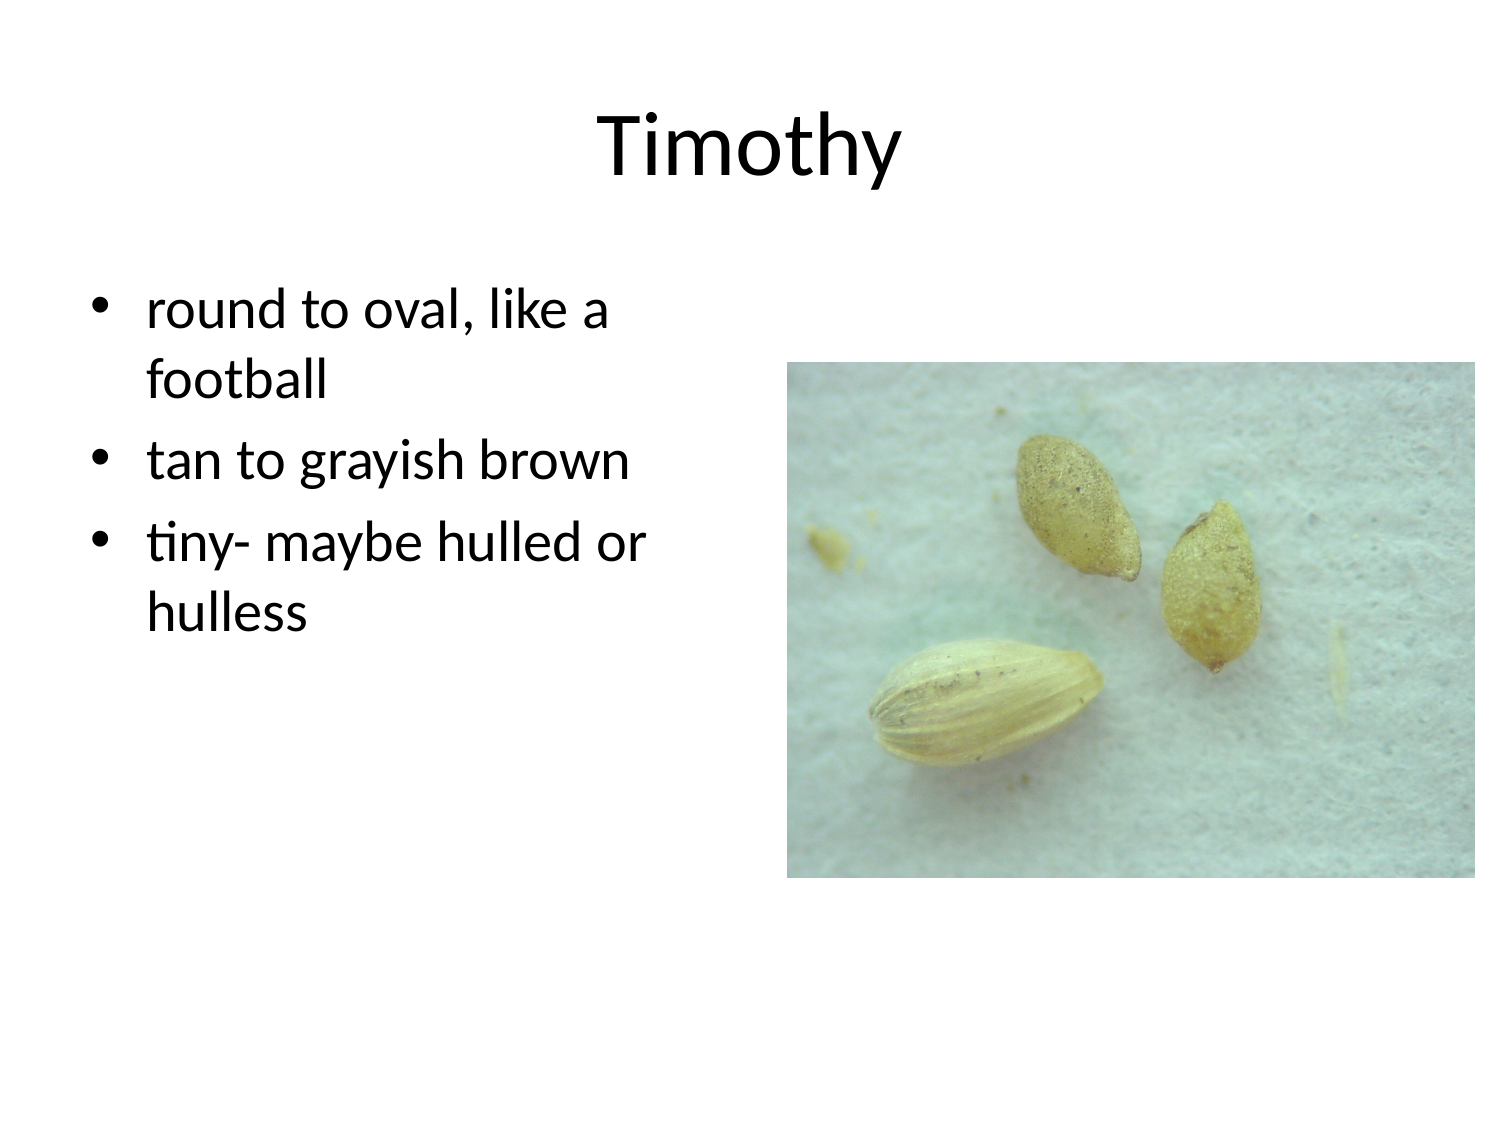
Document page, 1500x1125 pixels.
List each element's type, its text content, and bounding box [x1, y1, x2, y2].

list round to oval, like a football tan to grayish brown tiny- maybe hulled or hulless [75, 262, 738, 1005]
picture [787, 362, 1476, 879]
title Timothy [75, 45, 1425, 233]
